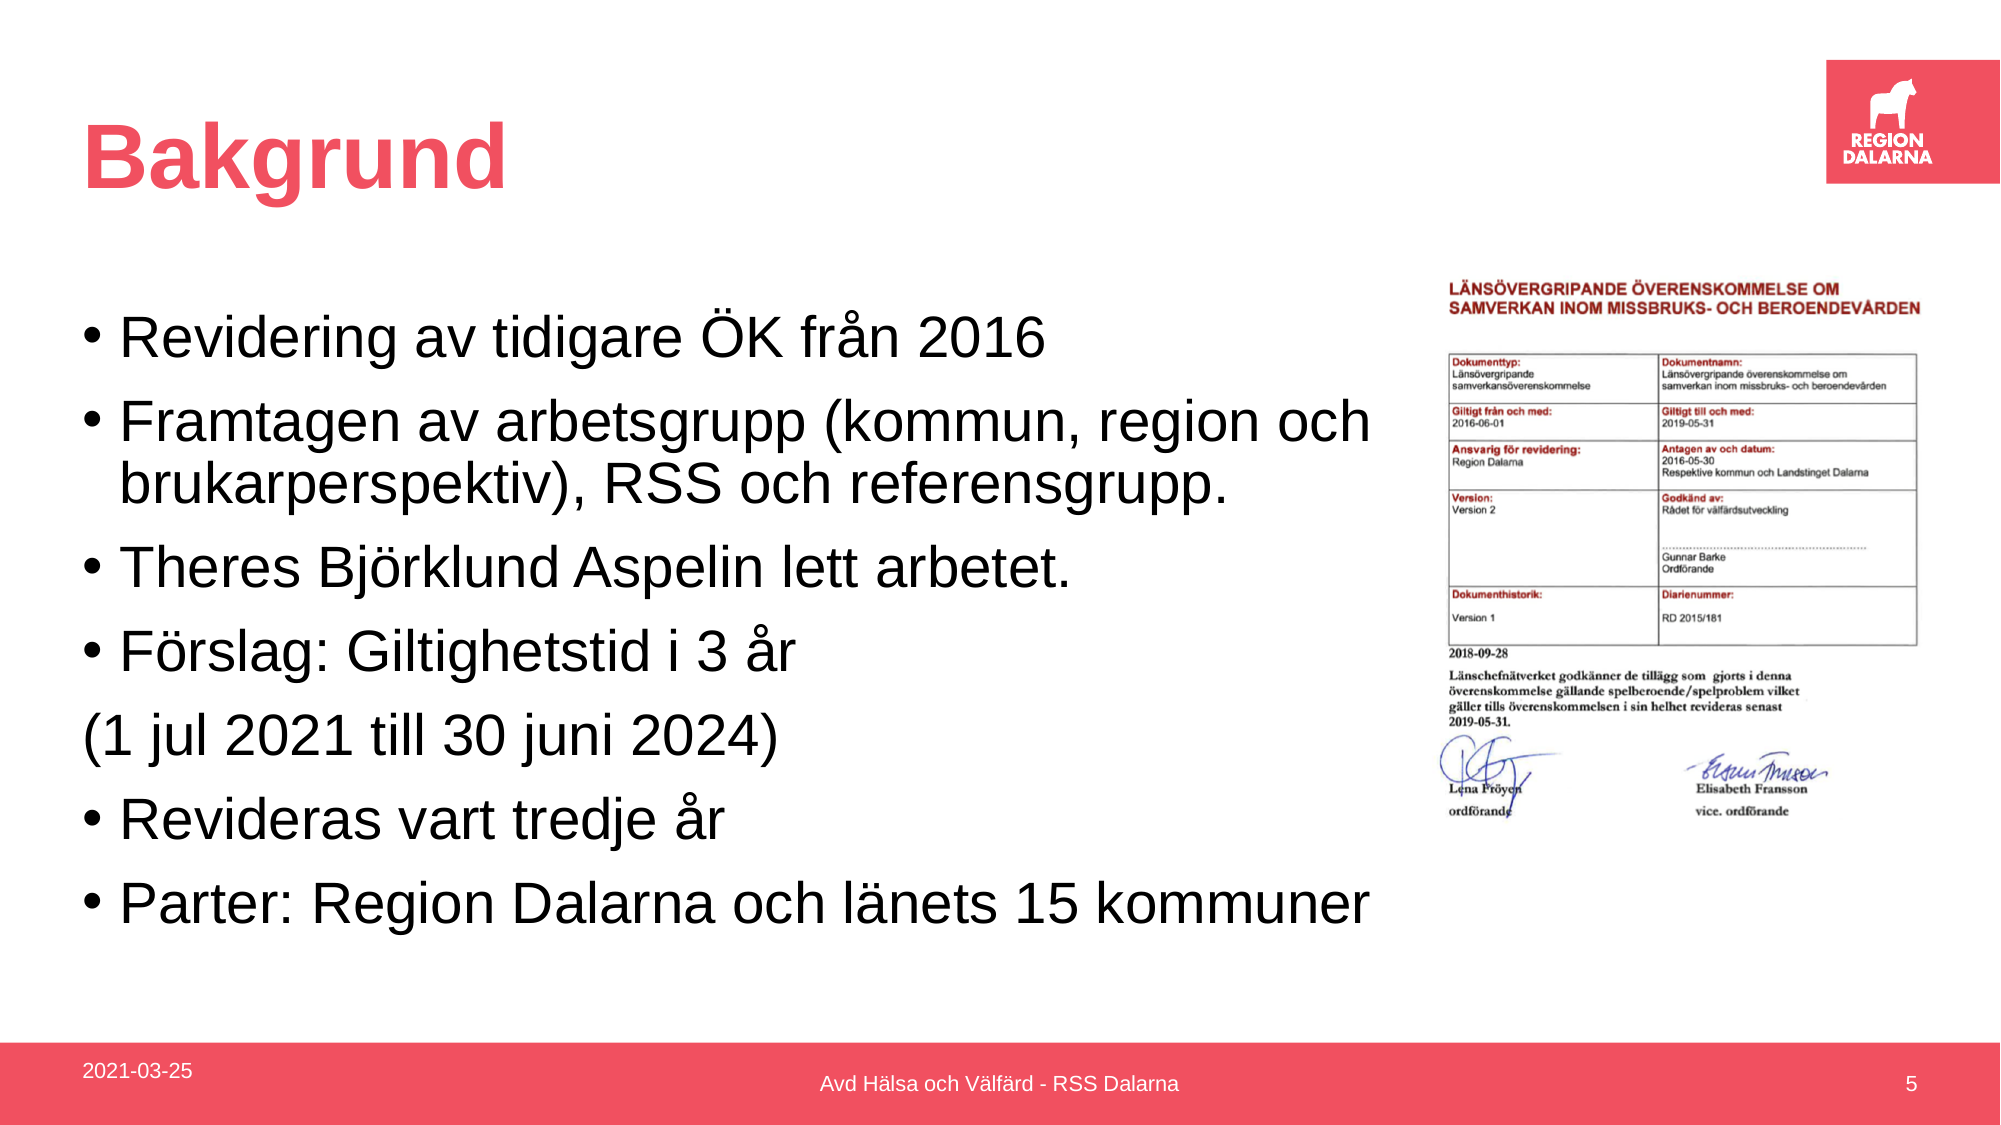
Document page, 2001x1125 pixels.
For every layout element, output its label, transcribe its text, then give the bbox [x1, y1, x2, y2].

footer Avd Hälsa och Välfärd - RSS Dalarna [587, 1042, 1413, 1124]
list Revidering av tidigare ÖK från 2016 Framtagen av arbetsgrupp (kommun, region och brukarperspektiv), RSS och referensgrupp. Theres Björklund Aspelin lett arbetet. Förslag: Giltighetstid i 3 år (1 jul 2021 till 30 juni 2024) Revideras vart tredje år Parter: Region Dalarna och länets 15 kommuner [67, 299, 1395, 1014]
picture [1432, 258, 1933, 857]
slide_number 5 [1482, 1042, 1933, 1124]
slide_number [67, 1042, 518, 1124]
title Bakgrund [67, 59, 1810, 259]
